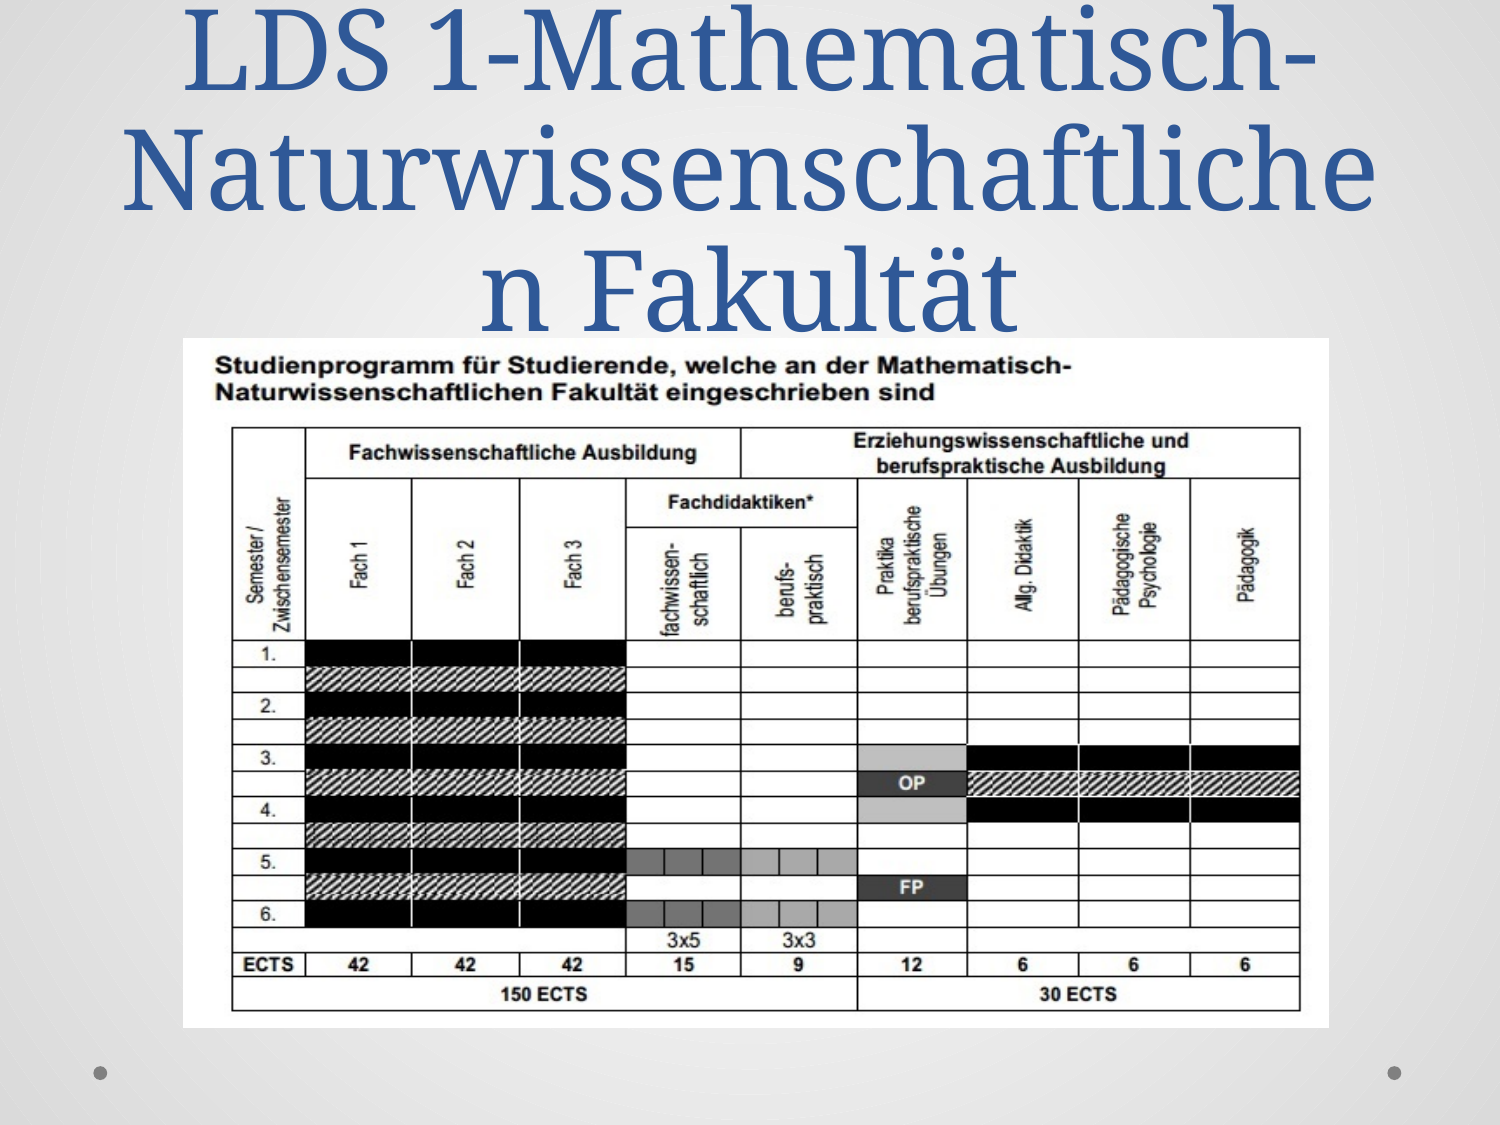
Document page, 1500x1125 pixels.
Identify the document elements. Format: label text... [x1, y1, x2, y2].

title LDS 1-Mathematisch-Naturwissenschaftlichen Fakultät [75, 0, 1425, 362]
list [182, 337, 1329, 1029]
